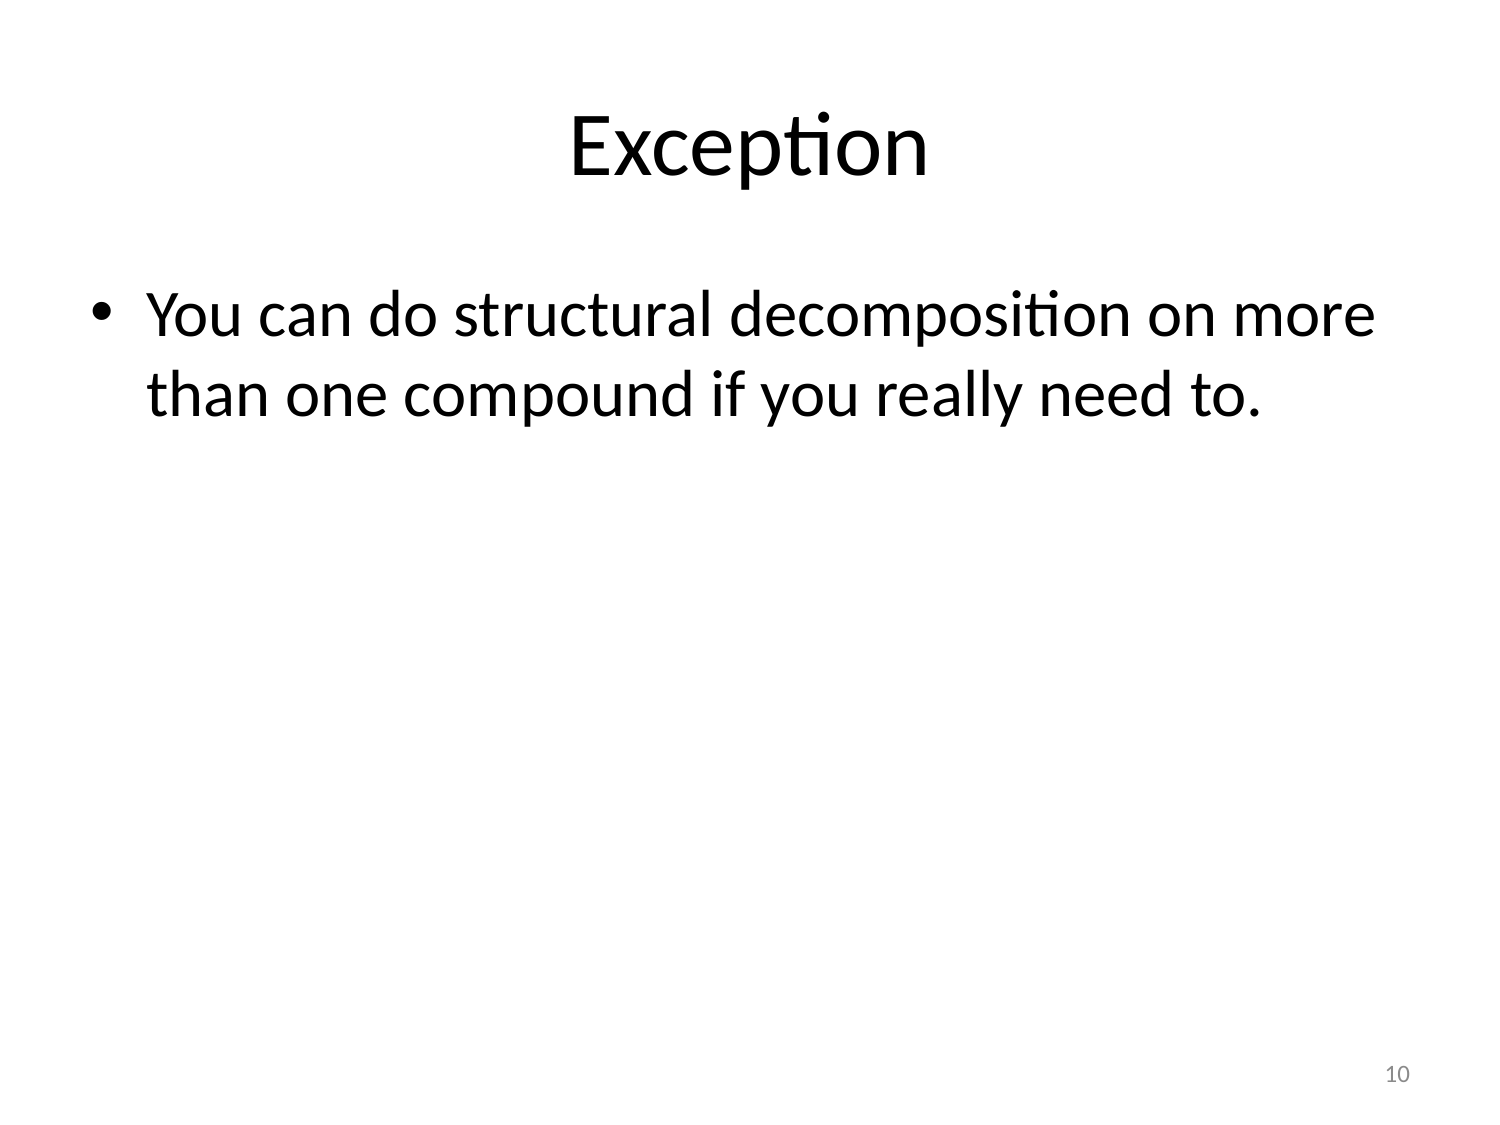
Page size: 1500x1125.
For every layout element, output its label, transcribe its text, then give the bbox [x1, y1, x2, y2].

title Exception [75, 45, 1425, 233]
list You can do structural decomposition on more than one compound if you really need to. [75, 262, 1425, 1005]
slide_number 10 [1074, 1042, 1425, 1103]
